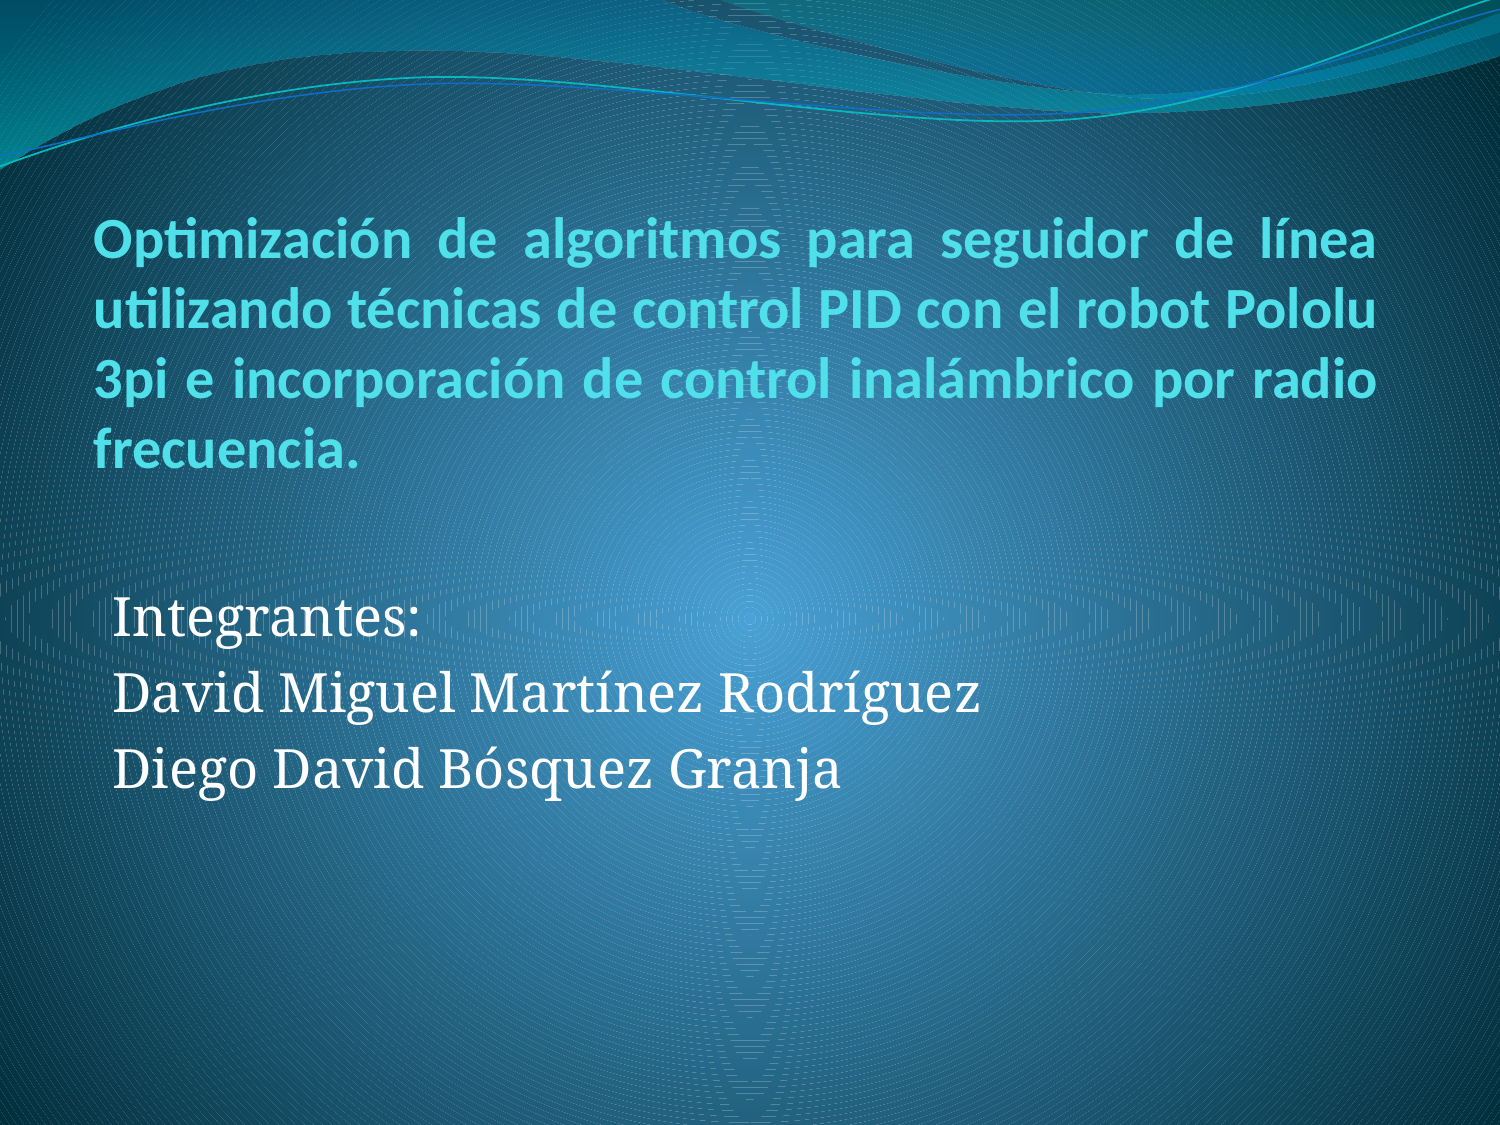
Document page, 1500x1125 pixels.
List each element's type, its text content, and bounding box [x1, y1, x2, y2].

subtitle Integrantes: David Miguel Martínez Rodríguez Diego David Bósquez Granja [112, 574, 1163, 863]
title Optimización de algoritmos para seguidor de línea utilizando técnicas de control PID con el robot Pololu 3pi e incorporación de control inalámbrico por radio frecuencia. [93, 163, 1382, 481]
